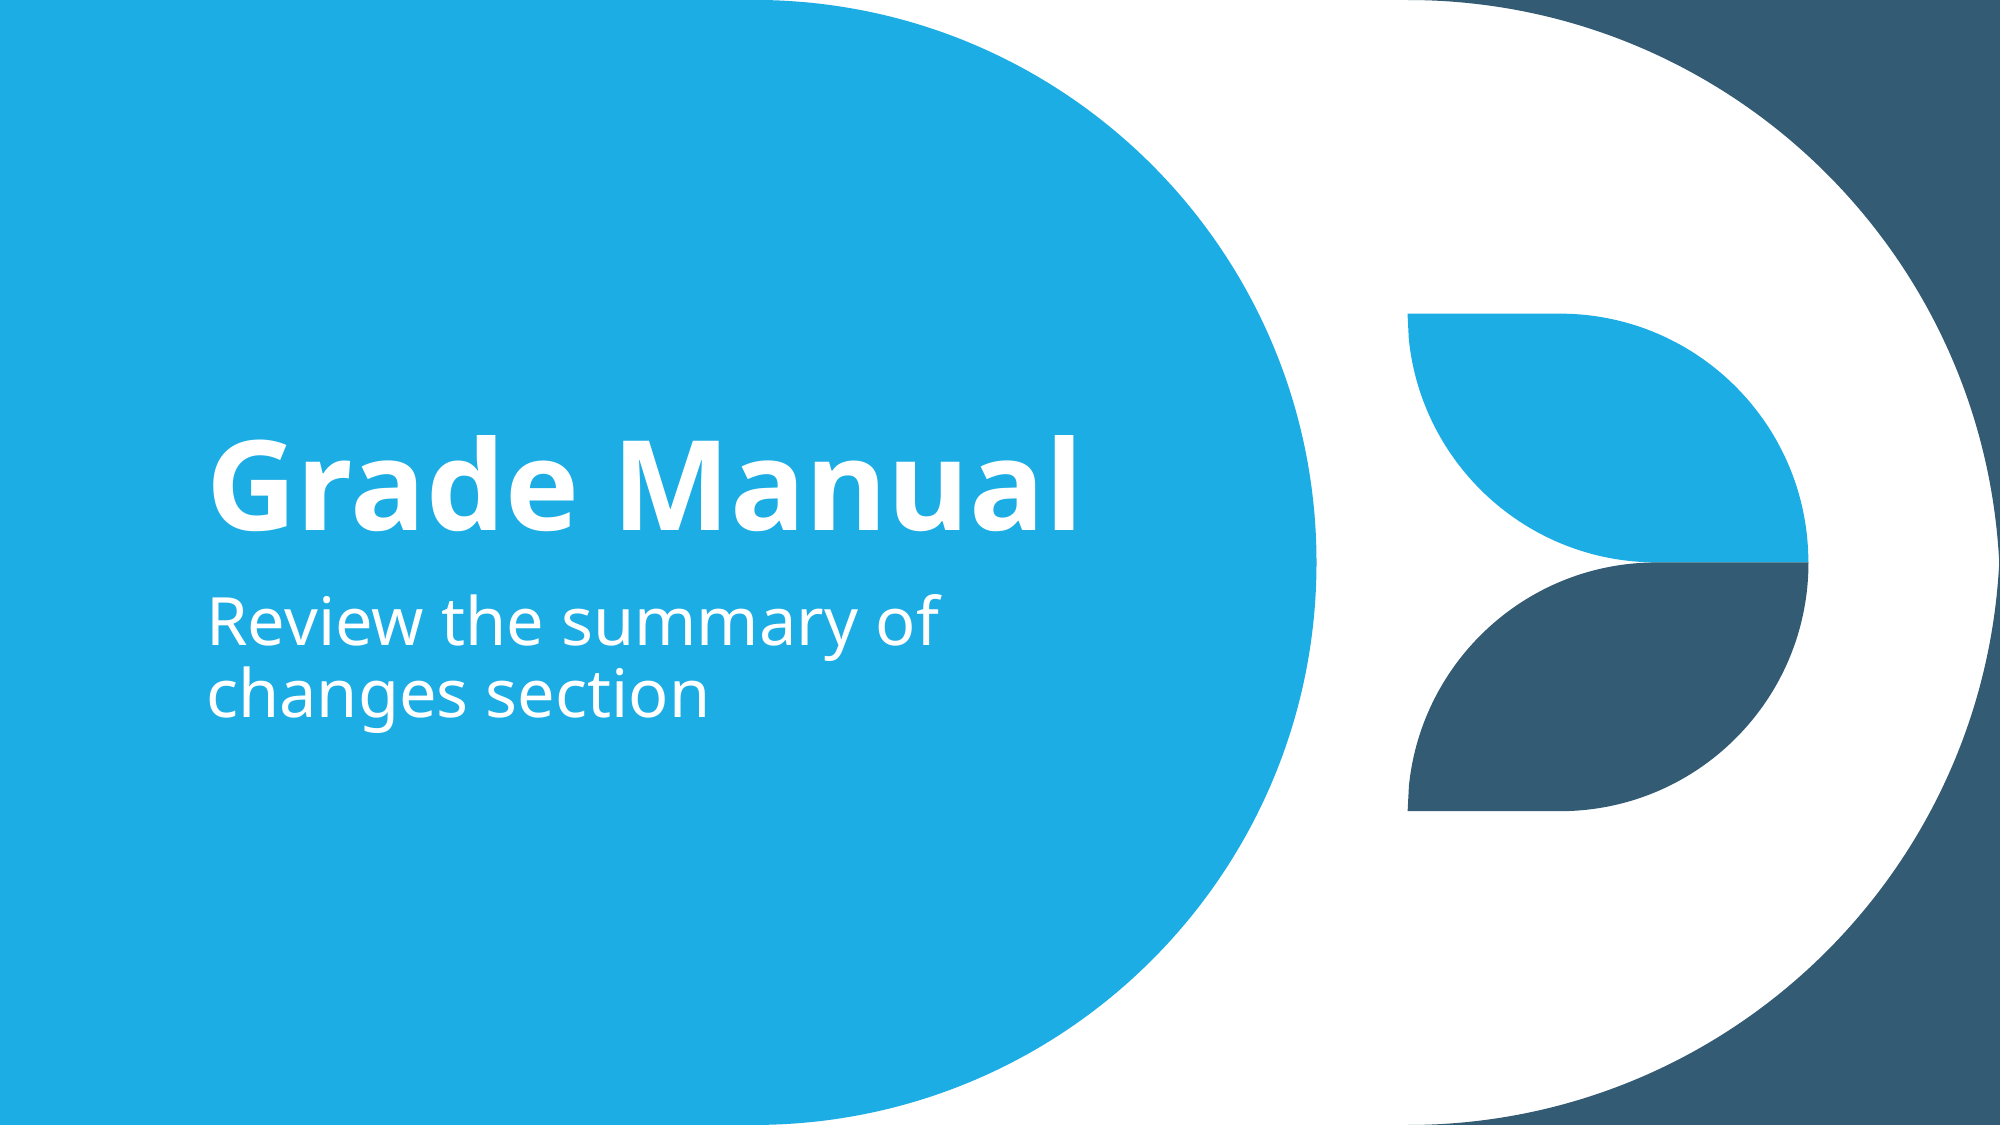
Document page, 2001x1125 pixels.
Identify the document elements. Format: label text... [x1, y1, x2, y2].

title Grade Manual [191, 173, 1217, 566]
subtitle Review the summary of changes section [191, 580, 1217, 812]
